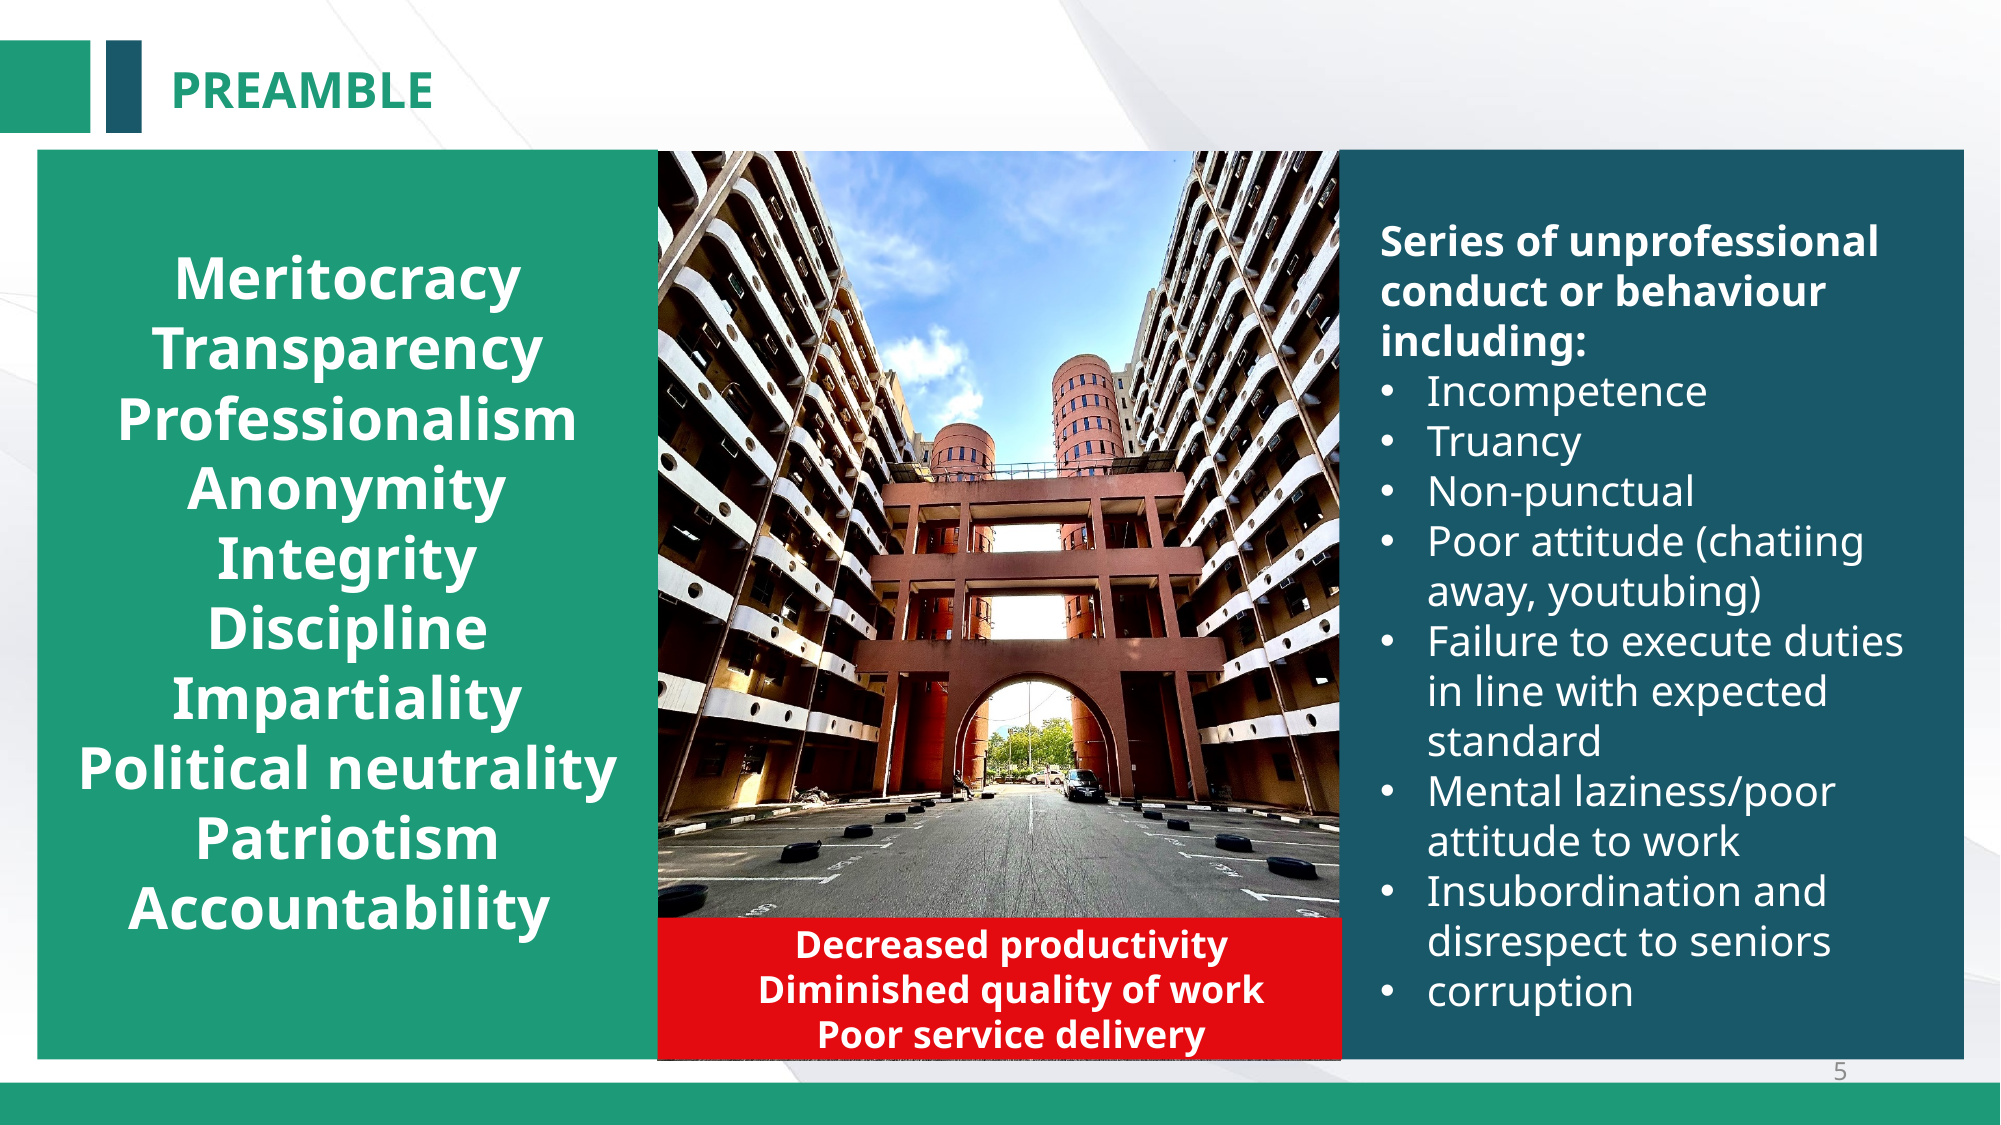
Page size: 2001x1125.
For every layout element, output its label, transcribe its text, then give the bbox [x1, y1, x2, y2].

text_box [0, 1082, 2000, 1125]
text_box [0, 39, 91, 134]
text_box [36, 149, 659, 1060]
text_box Meritocracy Transparency Professionalism Anonymity Integrity Discipline Impartiality Political neutrality Patriotism Accountability [54, 234, 641, 1029]
text_box [105, 39, 143, 134]
picture [0, 0, 2001, 1125]
text_box Series of unprofessional conduct or behaviour including: Incompetence Truancy Non-punctual Poor attitude (chatiing away, youtubing) Failure to execute duties in line with expected standard Mental laziness/poor attitude to work Insubordination and disrespect to seniors corruption [1365, 207, 1967, 1023]
slide_number 5 [1412, 1060, 1863, 1082]
text_box PREAMBLE [157, 52, 1130, 126]
text_box [1338, 149, 1965, 1060]
